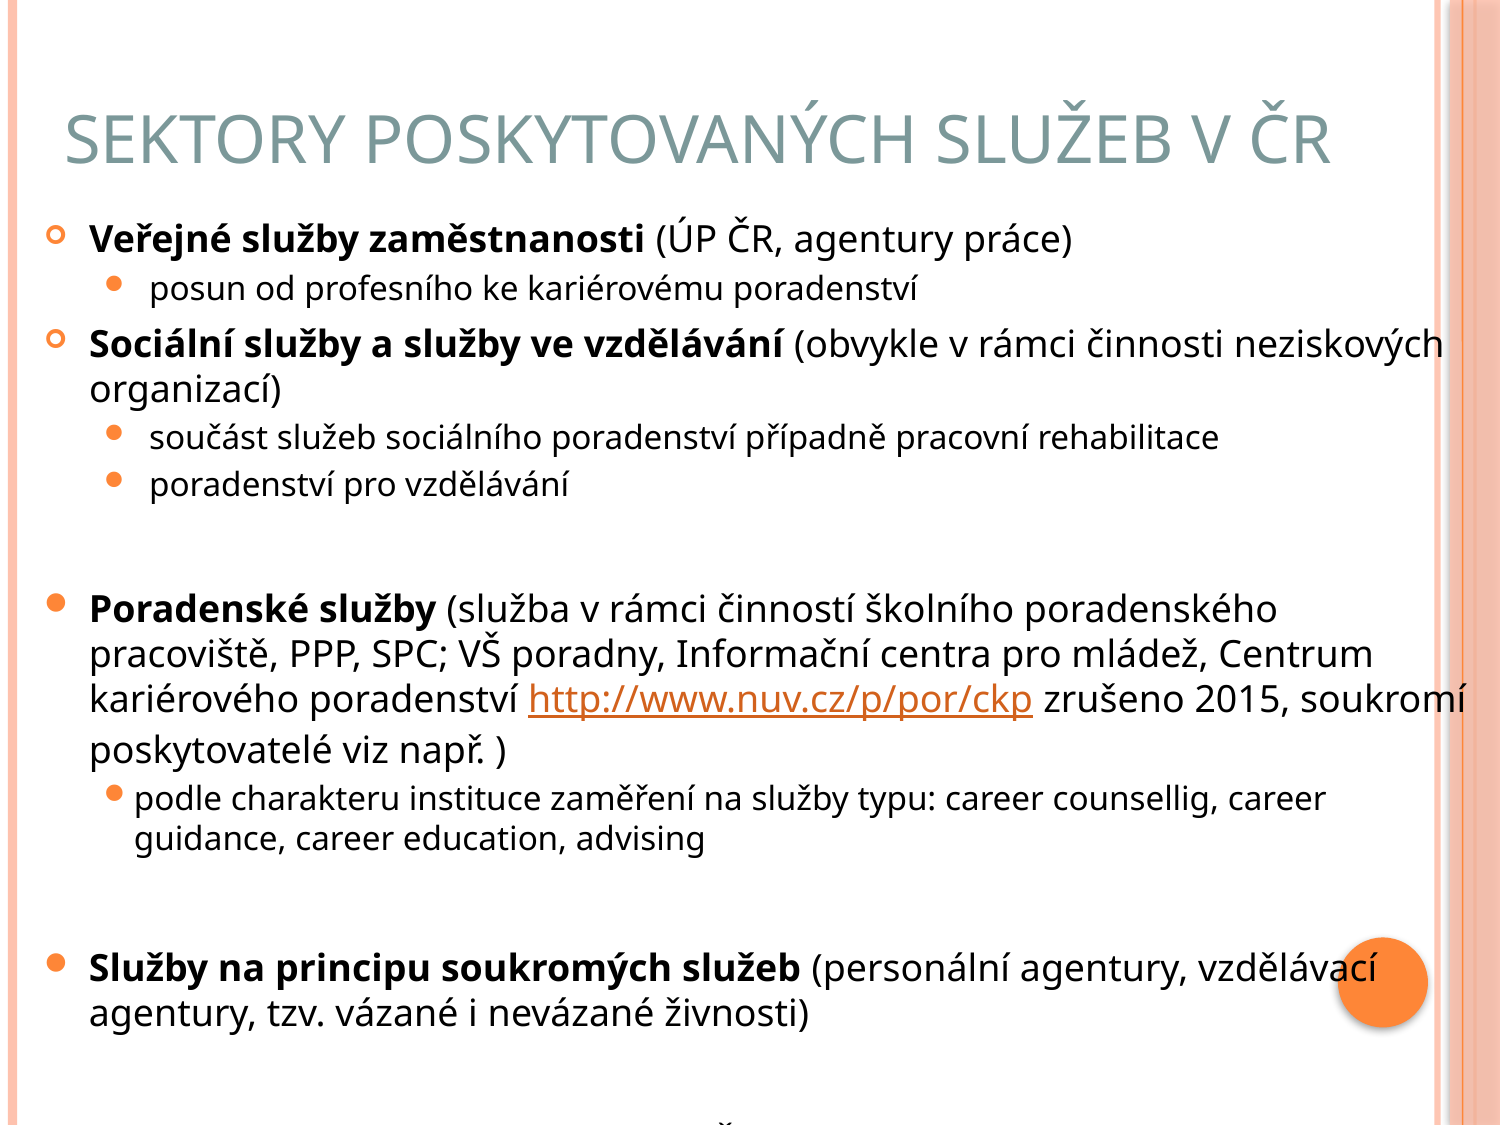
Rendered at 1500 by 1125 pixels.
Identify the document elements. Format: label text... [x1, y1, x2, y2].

title Sektory poskytovaných služeb v ČR [49, 37, 1450, 185]
list Veřejné služby zaměstnanosti (ÚP ČR, agentury práce) posun od profesního ke kariérovému poradenství Sociální služby a služby ve vzdělávání (obvykle v rámci činnosti neziskových organizací) součást služeb sociálního poradenství případně pracovní rehabilitace poradenství pro vzdělávání Poradenské služby (služba v rámci činností školního poradenského pracoviště, PPP, SPC; VŠ poradny, Informační centra pro mládež, Centrum kariérového poradenství http://www.nuv.cz/p/por/ckp zrušeno 2015, soukromí poskytovatelé viz např. ) podle charakteru instituce zaměření na služby typu: career counsellig, career guidance, career education, advising Služby na principu soukromých služeb (personální agentury, vzdělávací agentury, tzv. vázané i nevázané živnosti) Služby zaměstnavatelů –situace v ČR? [29, 208, 1483, 1125]
